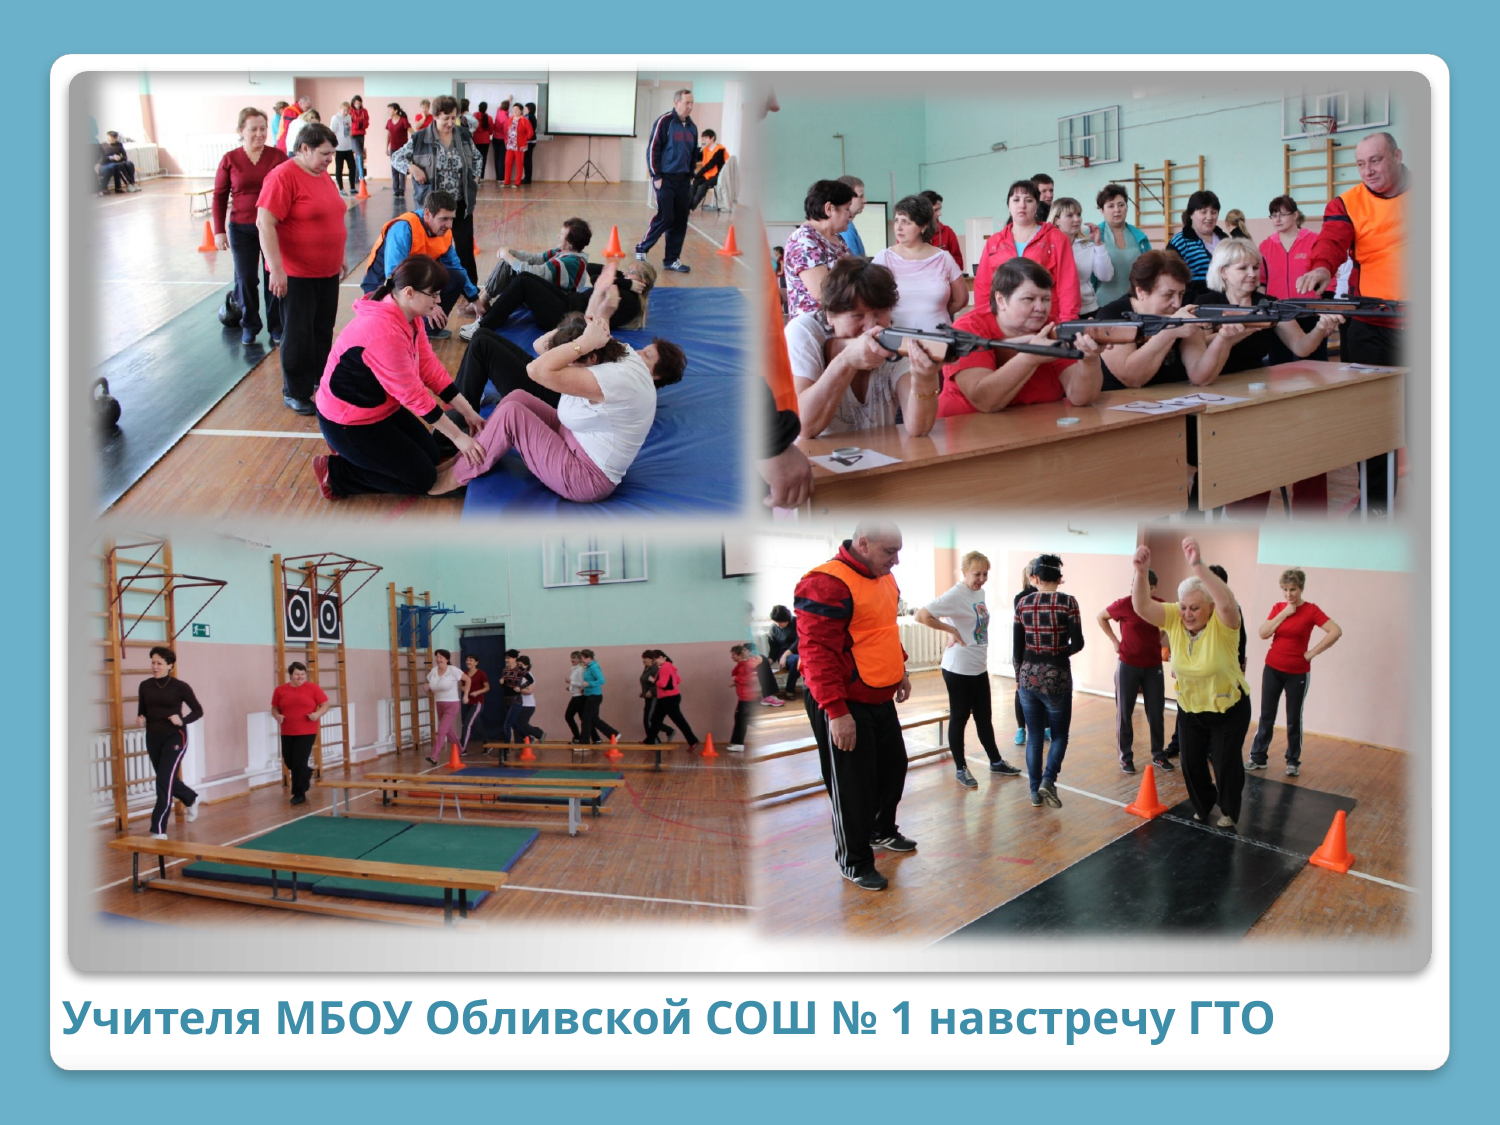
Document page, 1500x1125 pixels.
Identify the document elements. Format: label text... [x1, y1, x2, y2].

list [81, 58, 762, 527]
picture [81, 515, 1426, 954]
title Учителя МБОУ Обливской СОШ № 1 навстречу ГТО [46, 878, 1442, 1052]
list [749, 81, 1419, 514]
